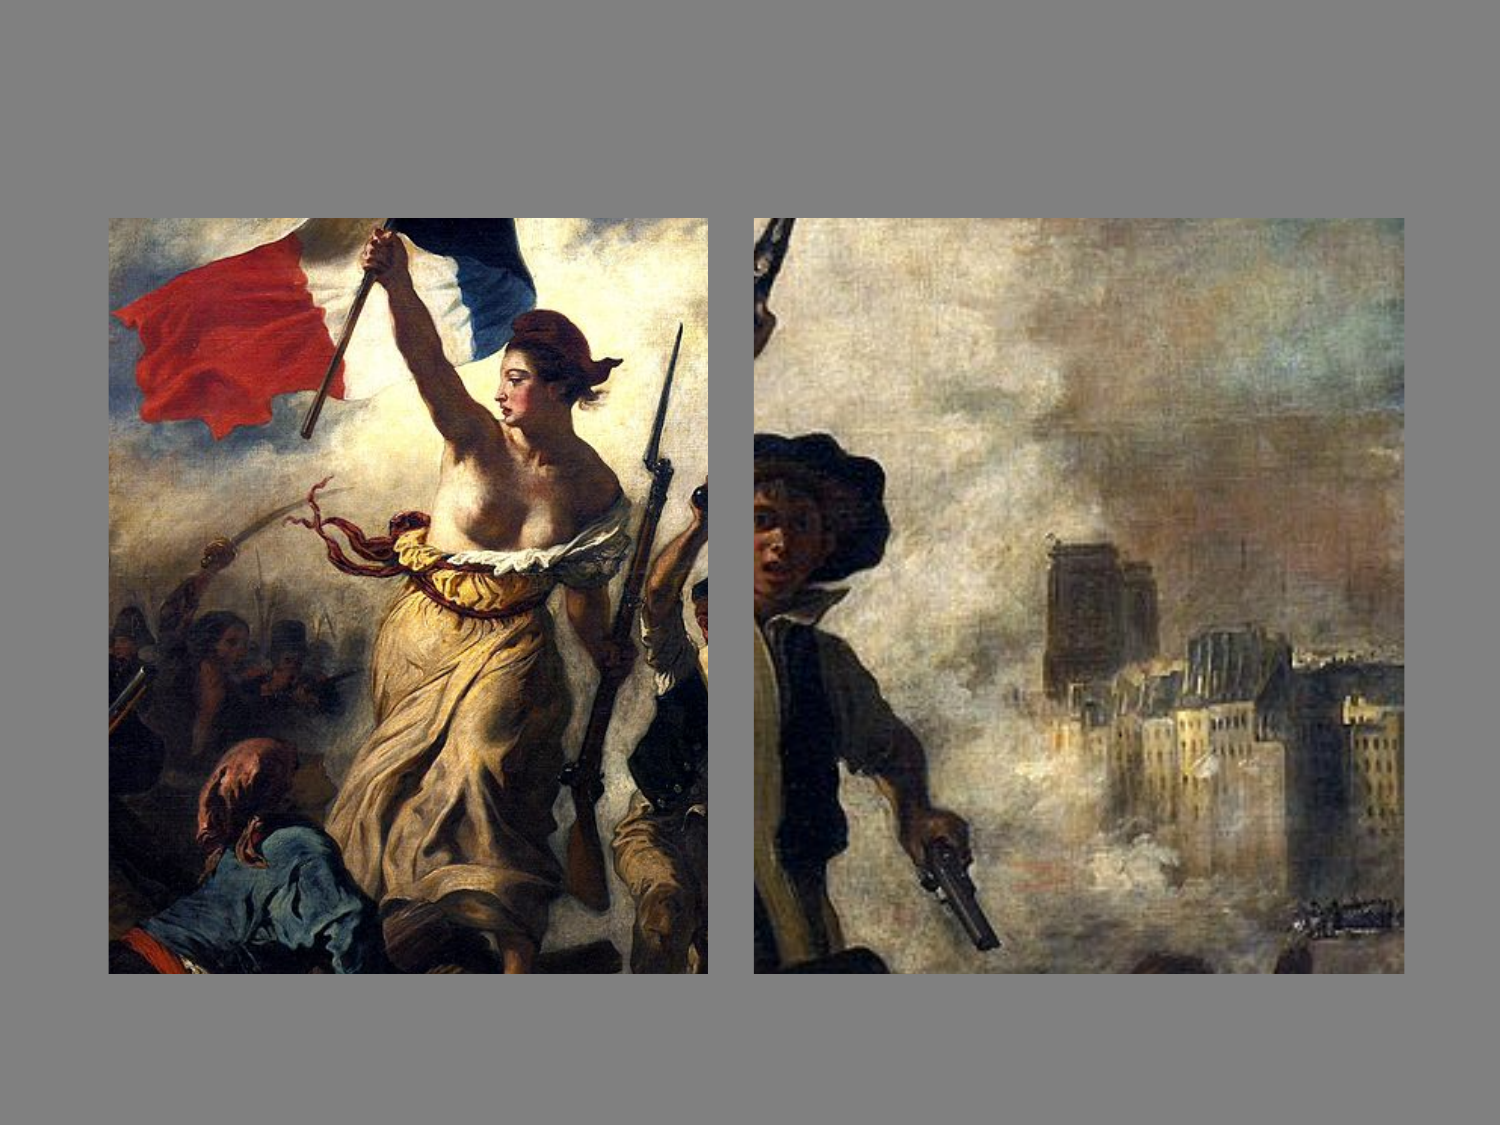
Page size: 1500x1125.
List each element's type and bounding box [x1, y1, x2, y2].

picture [753, 217, 1405, 974]
list [108, 217, 709, 974]
